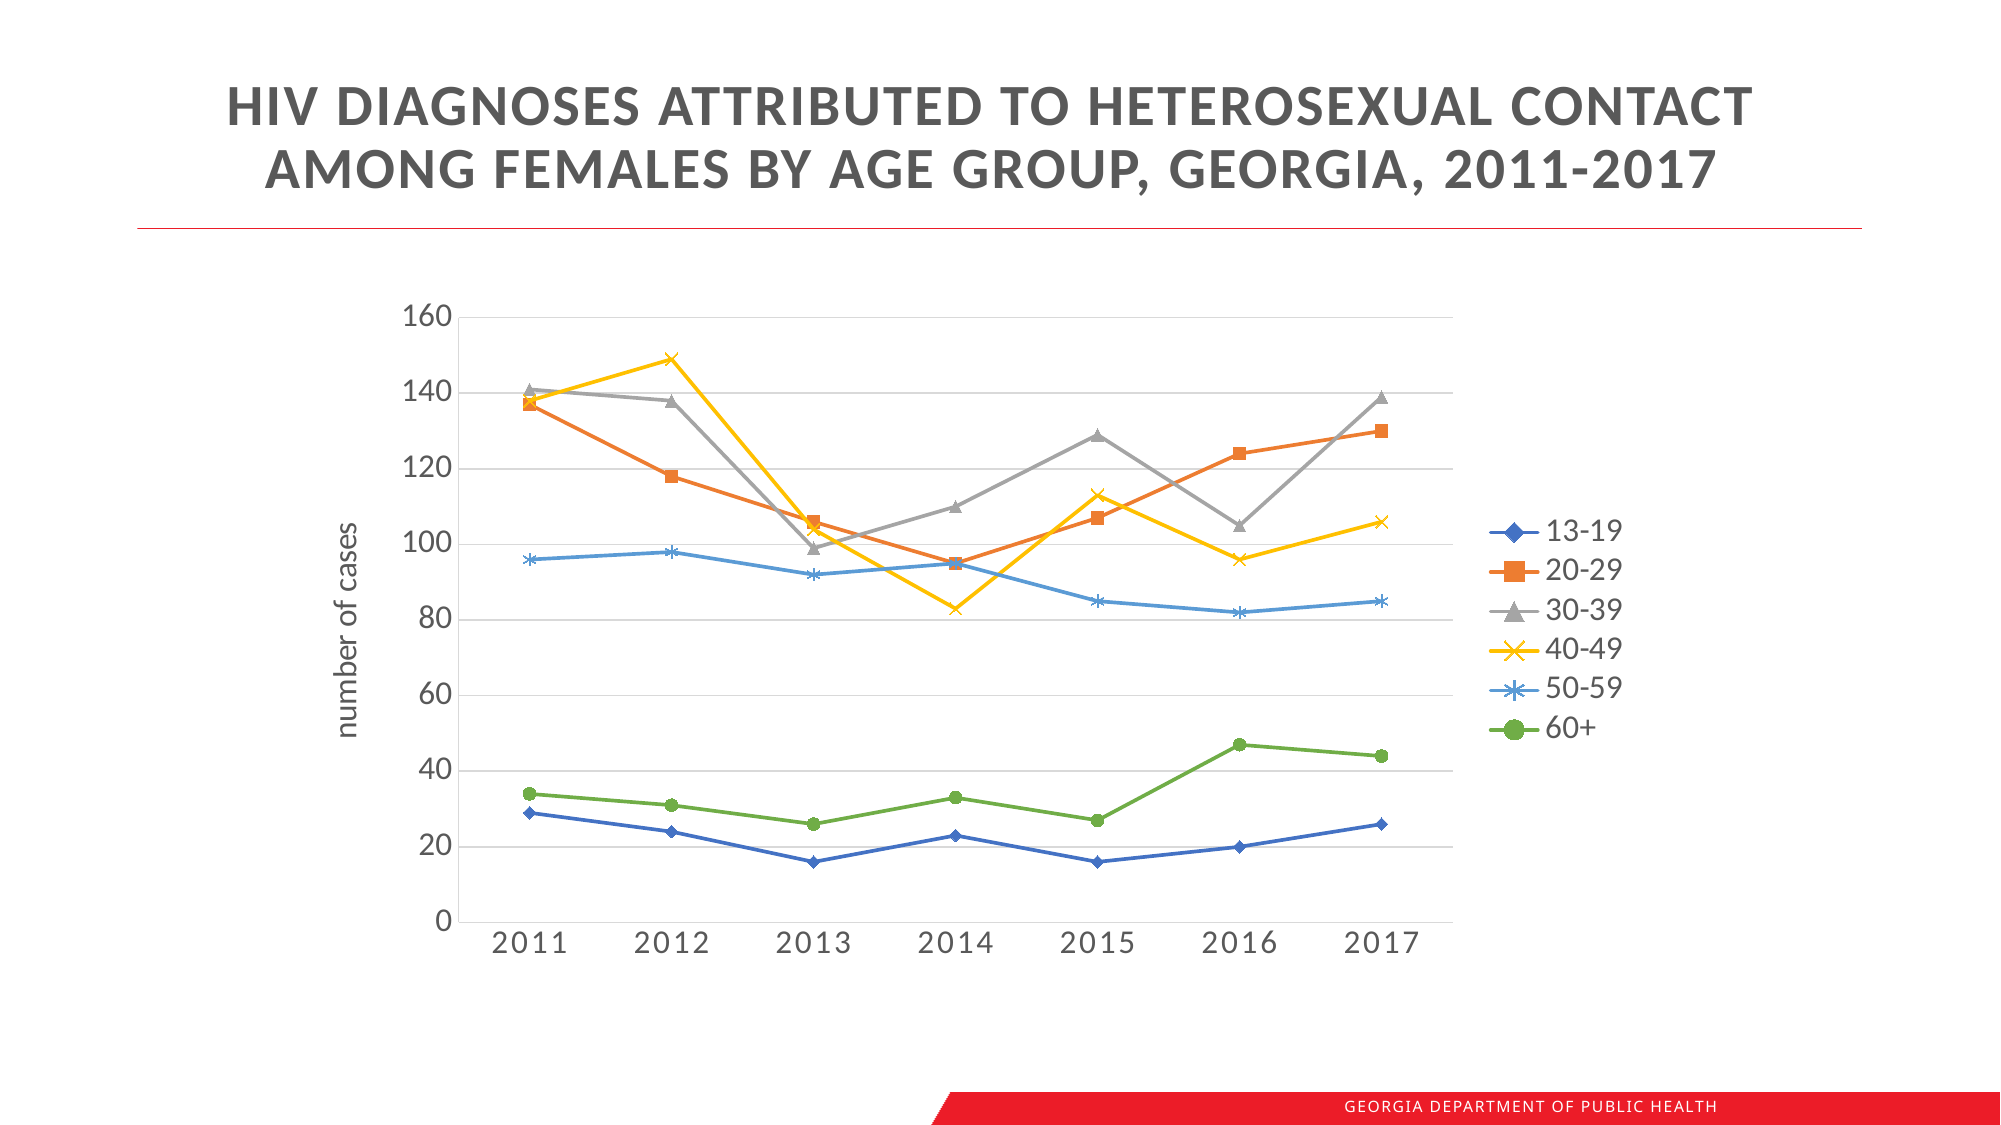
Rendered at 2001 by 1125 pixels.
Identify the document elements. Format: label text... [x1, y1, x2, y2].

title hiv diagnoses attributed to heterosexual contact among females by age group, georgia, 2011-2017 [137, 67, 1847, 229]
chart [294, 287, 1647, 975]
picture [931, 1092, 2000, 1125]
